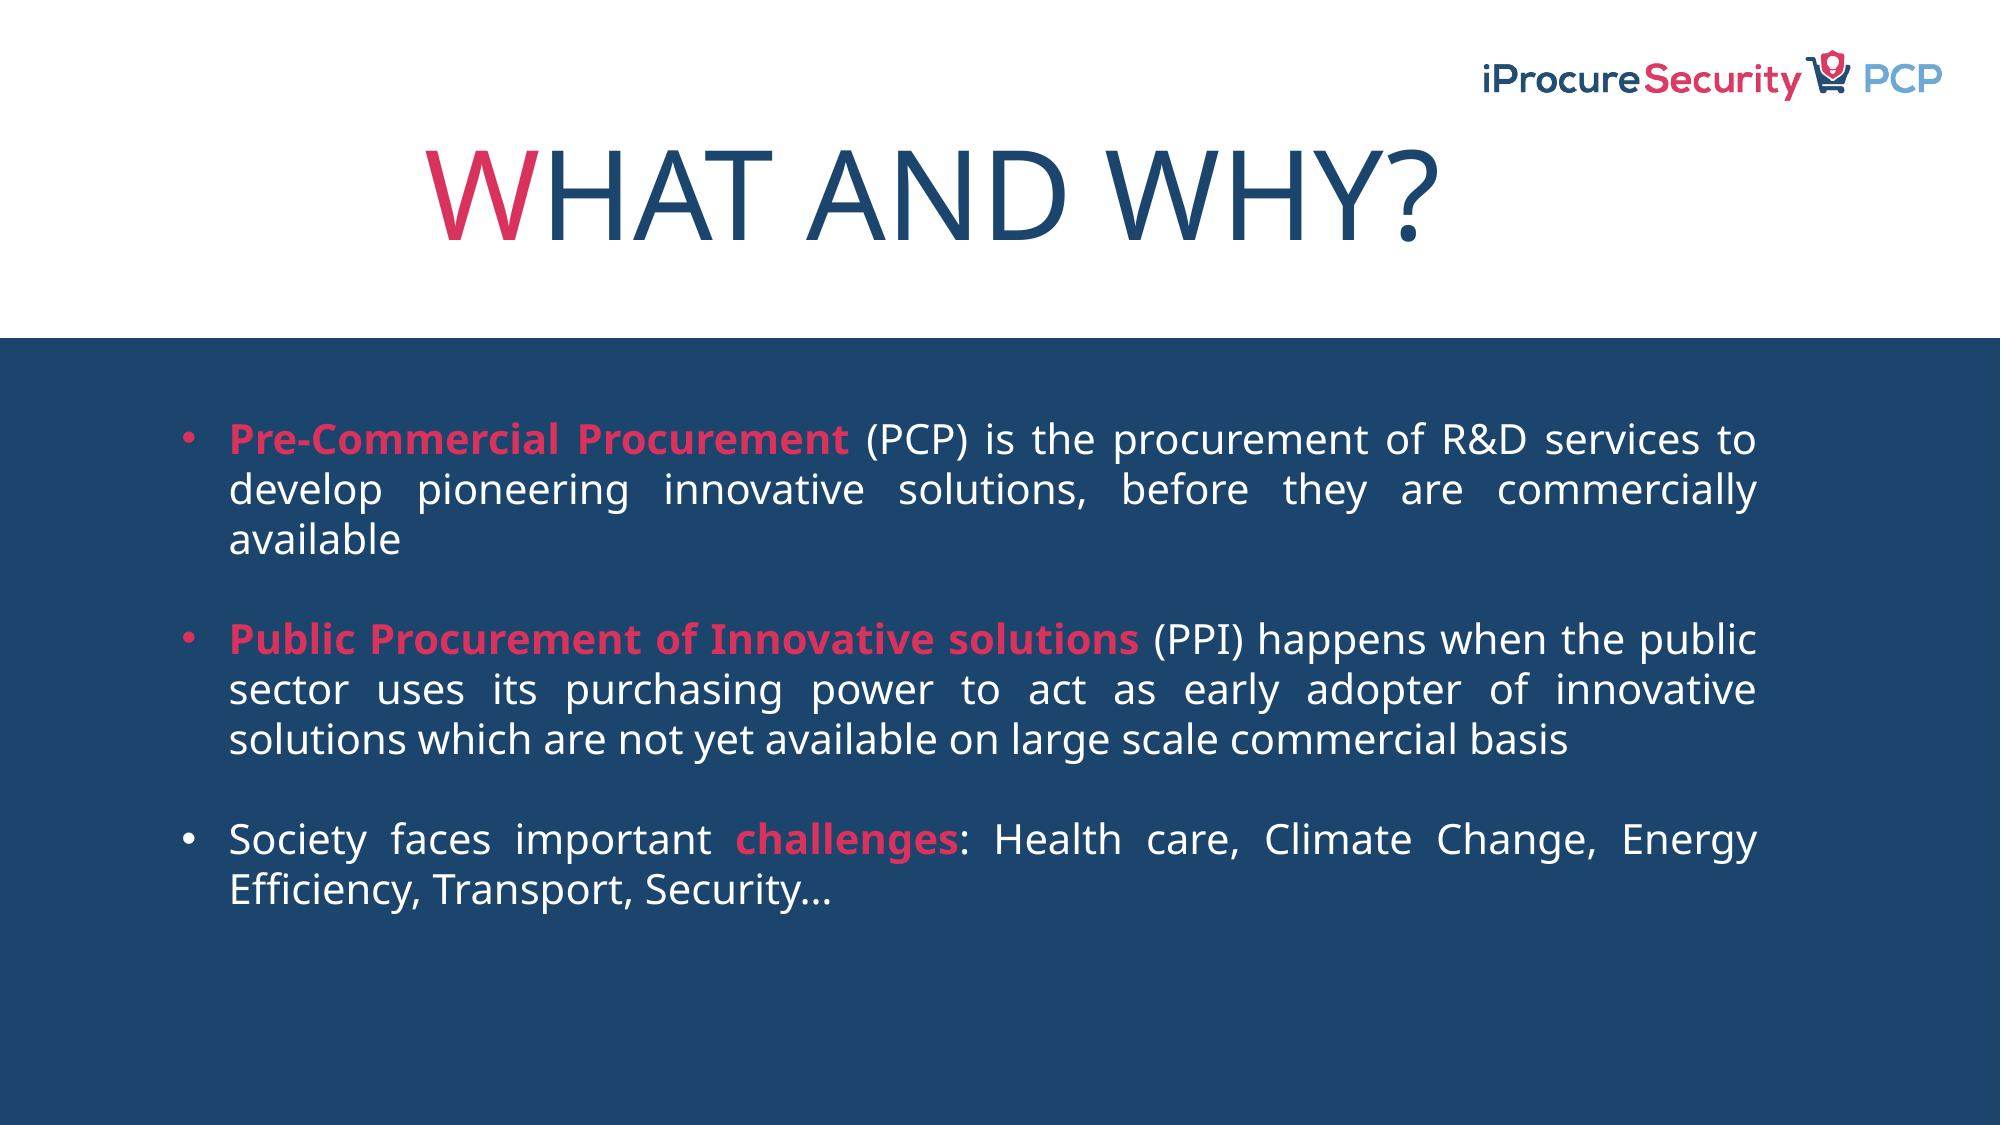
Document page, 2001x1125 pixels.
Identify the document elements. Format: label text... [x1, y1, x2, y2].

text_box Pre-Commercial Procurement (PCP) is the procurement of R&D services to develop pioneering innovative solutions, before they are commercially available Public Procurement of Innovative solutions (PPI) happens when the public sector uses its purchasing power to act as early adopter of innovative solutions which are not yet available on large scale commercial basis Society faces important challenges: Health care, Climate Change, Energy Efficiency, Transport, Security… [181, 412, 1758, 913]
picture [1478, 46, 1947, 104]
text_box WHAT AND WHY? [317, 150, 1549, 264]
text_box [0, 338, 2000, 1125]
